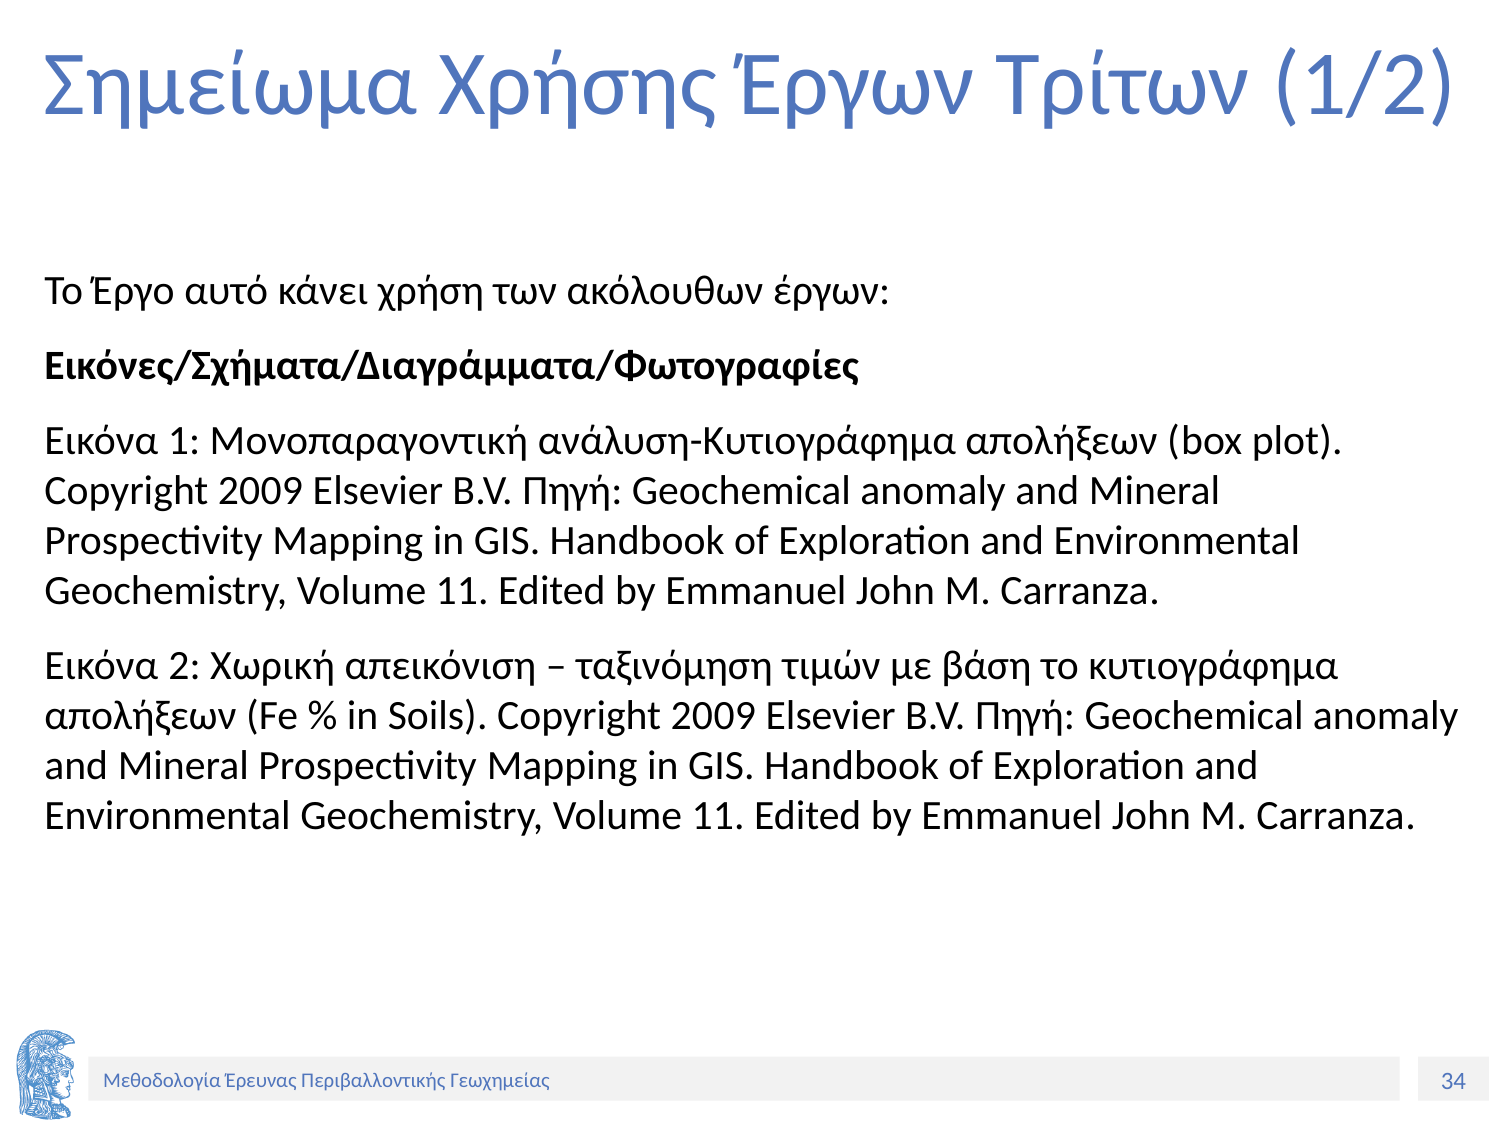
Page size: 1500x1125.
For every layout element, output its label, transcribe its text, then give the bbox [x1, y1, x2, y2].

list Το Έργο αυτό κάνει χρήση των ακόλουθων έργων: Εικόνες/Σχήματα/Διαγράμματα/Φωτογραφίες Εικόνα 1: Μονοπαραγοντική ανάλυση-Κυτιογράφημα απολήξεων (box plot). Copyright 2009 Elsevier B.V. Πηγή: Geochemical anomaly and Mineral Prospectivity Mapping in GIS. Handbook of Exploration and Environmental Geochemistry, Volume 11. Edited by Emmanuel John M. Carranza. Εικόνα 2: Χωρική απεικόνιση – ταξινόμηση τιμών με βάση το κυτιογράφημα απολήξεων (Fe % in Soils). Copyright 2009 Elsevier B.V. Πηγή: Geochemical anomaly and Mineral Prospectivity Mapping in GIS. Handbook of Exploration and Environmental Geochemistry, Volume 11. Edited by Emmanuel John M. Carranza. [29, 255, 1483, 998]
title Σημείωμα Χρήσης Έργων Τρίτων (1/2) [0, 0, 1500, 172]
picture [9, 1026, 81, 1120]
